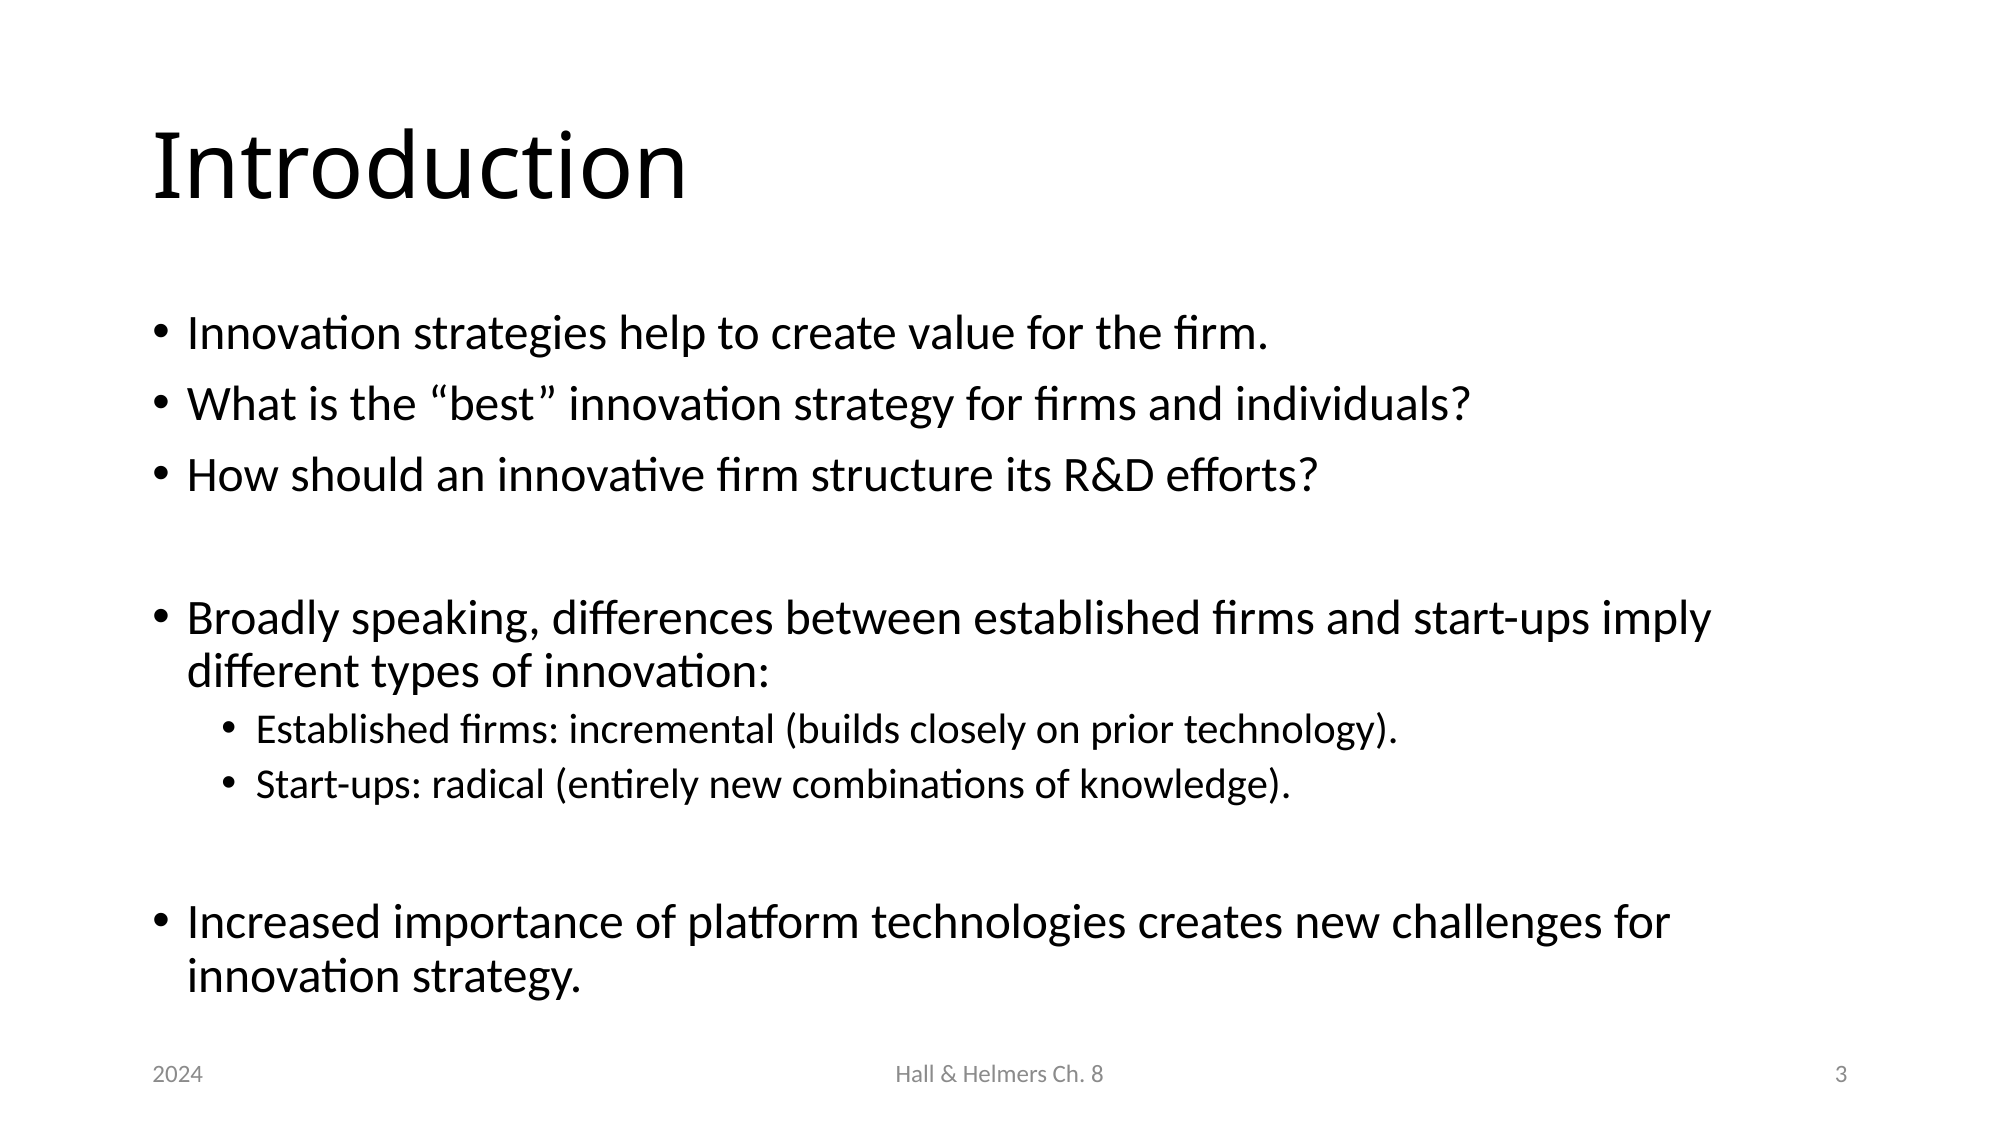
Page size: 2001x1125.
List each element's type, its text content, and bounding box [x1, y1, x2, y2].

footer Hall & Helmers Ch. 8 [662, 1042, 1338, 1103]
slide_number 3 [1412, 1042, 1863, 1103]
title Introduction [137, 59, 1863, 278]
list Innovation strategies help to create value for the firm. What is the “best” innovation strategy for firms and individuals? How should an innovative firm structure its R&D efforts? Broadly speaking, differences between established firms and start-ups imply different types of innovation: Established firms: incremental (builds closely on prior technology). Start-ups: radical (entirely new combinations of knowledge). Increased importance of platform technologies creates new challenges for innovation strategy. [137, 299, 1863, 1014]
slide_number 2024 [137, 1042, 588, 1103]
